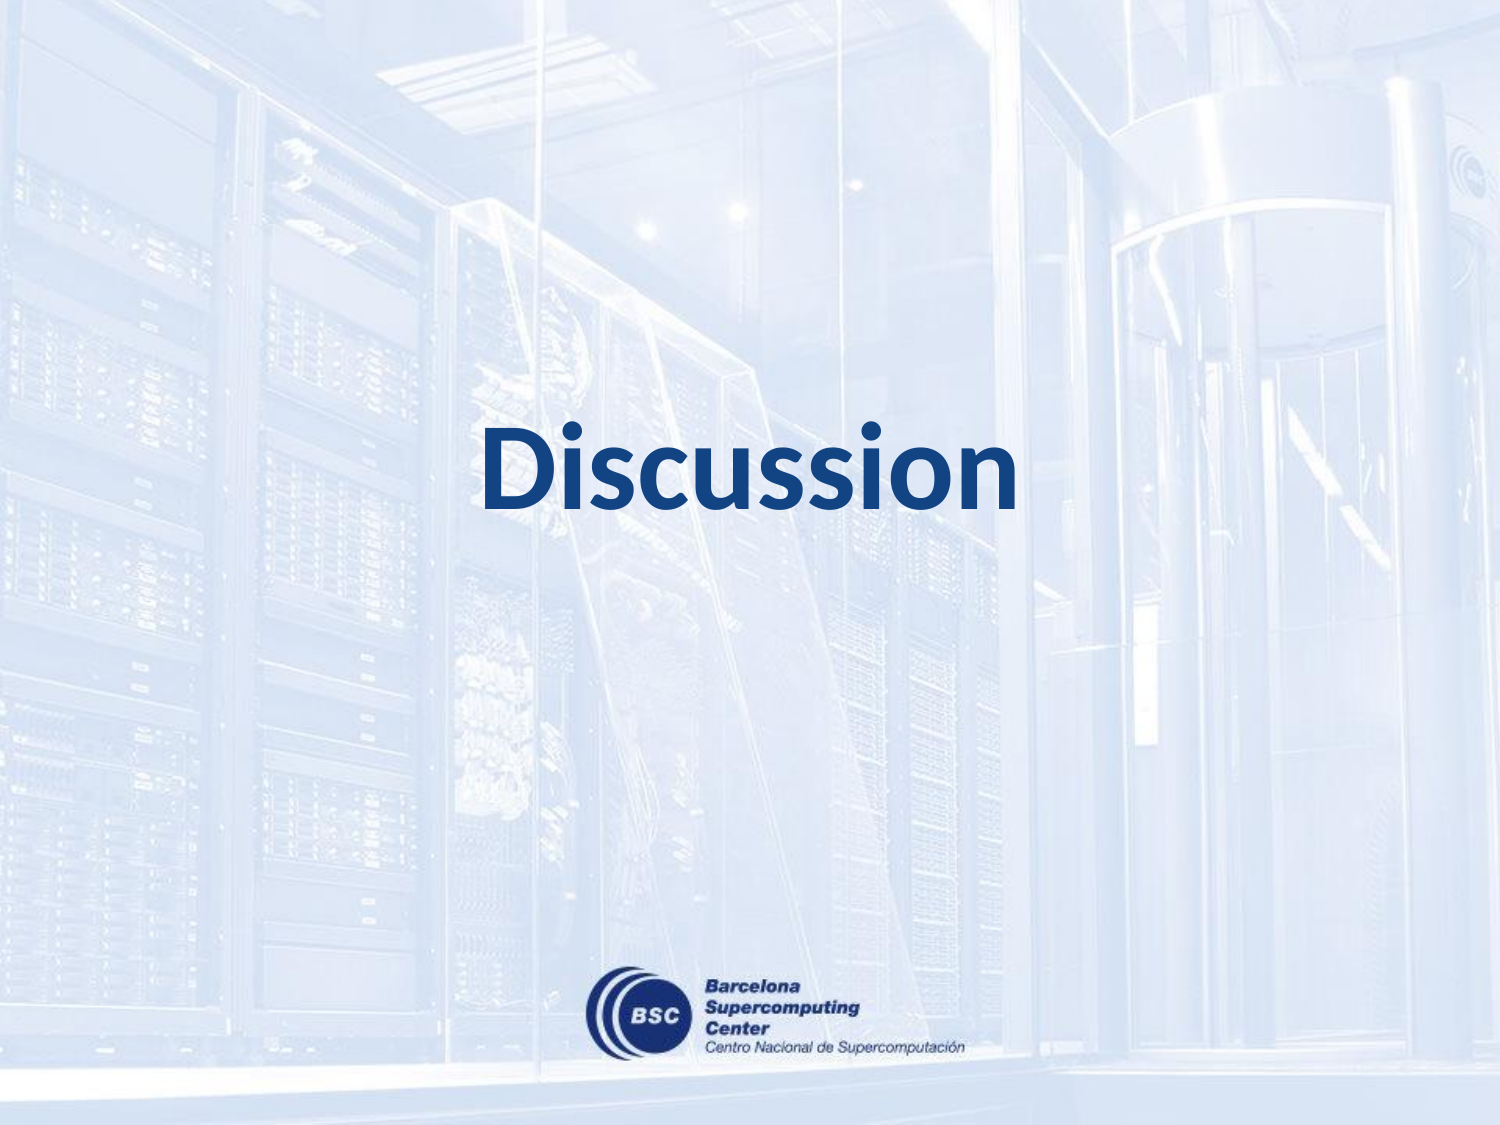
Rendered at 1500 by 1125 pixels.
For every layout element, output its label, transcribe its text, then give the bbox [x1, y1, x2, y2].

picture [0, 0, 1500, 1125]
title Discussion [188, 143, 1311, 794]
